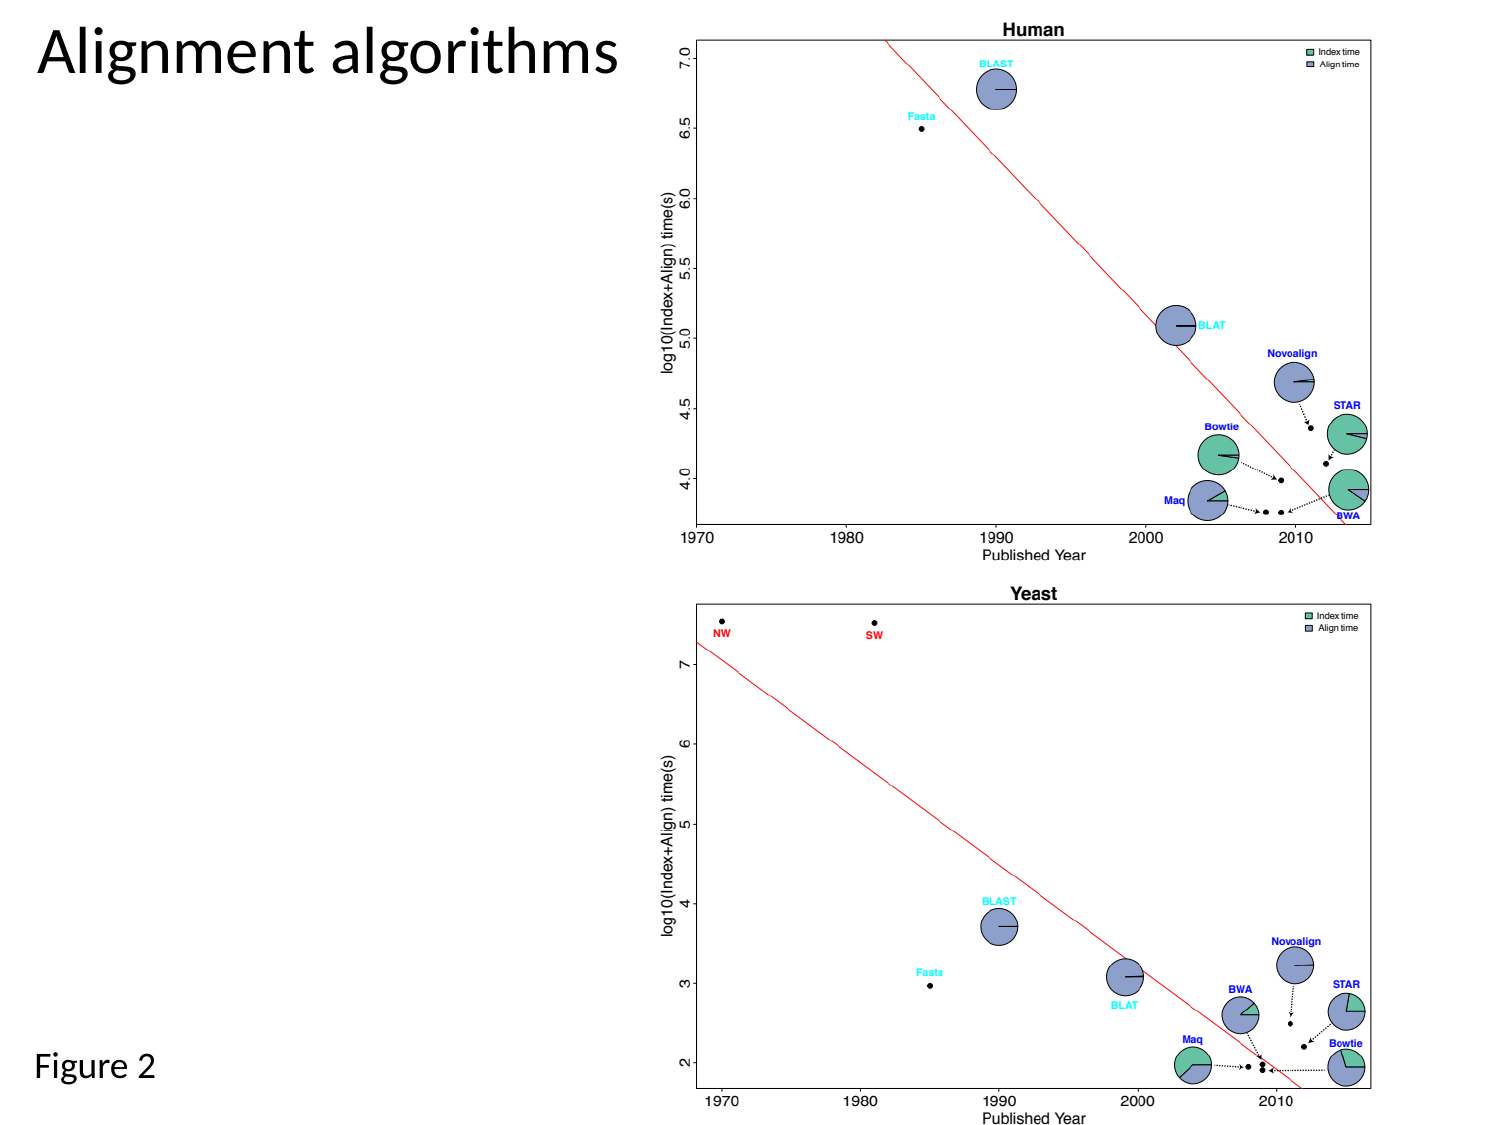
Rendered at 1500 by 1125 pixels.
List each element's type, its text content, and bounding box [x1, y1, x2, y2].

picture [638, 18, 1389, 1125]
text_box Alignment algorithms [22, 0, 635, 95]
text_box Figure 2 [19, 1033, 172, 1094]
